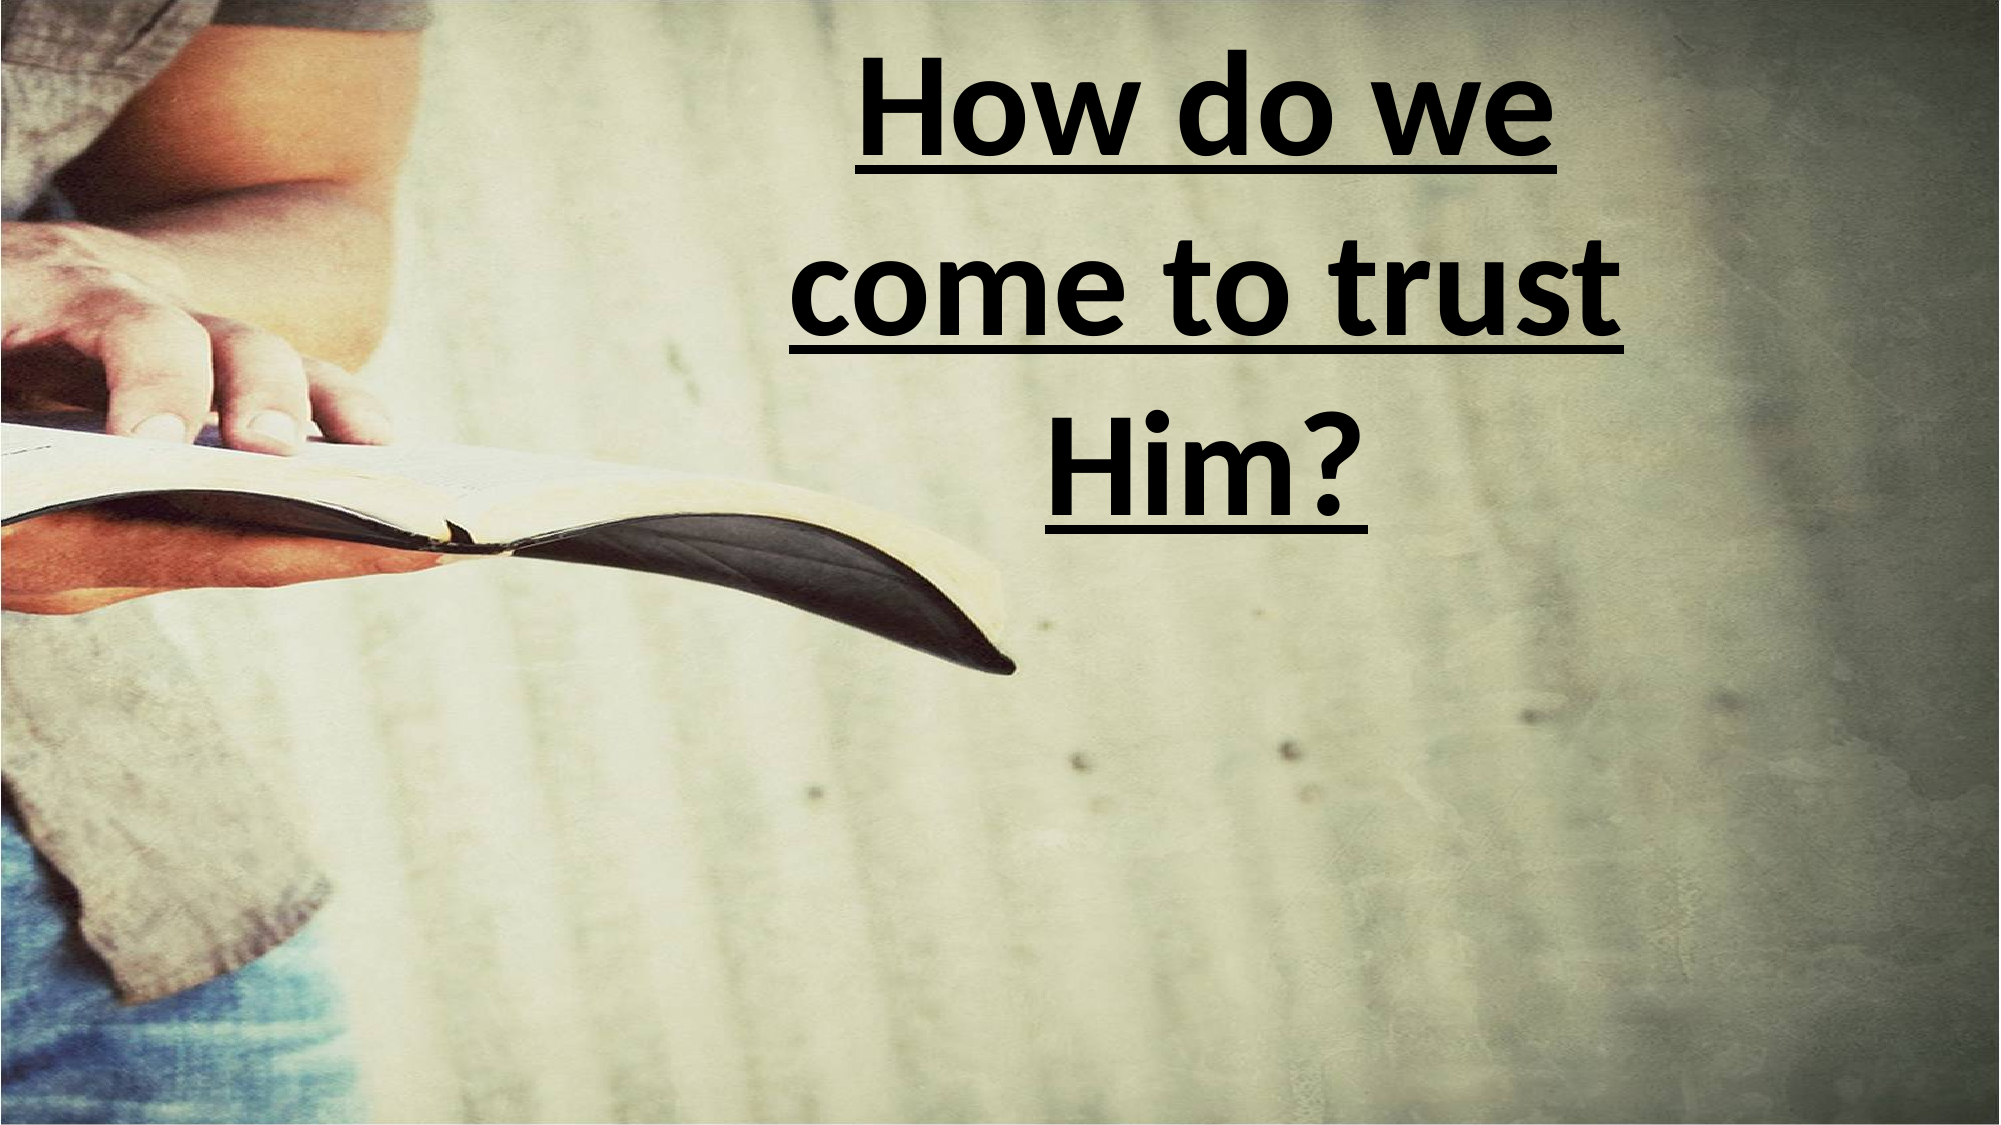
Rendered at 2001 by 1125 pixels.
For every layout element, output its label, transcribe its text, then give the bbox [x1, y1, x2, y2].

title How do we come to trust Him? [662, 0, 1750, 550]
picture [0, 0, 2001, 1125]
